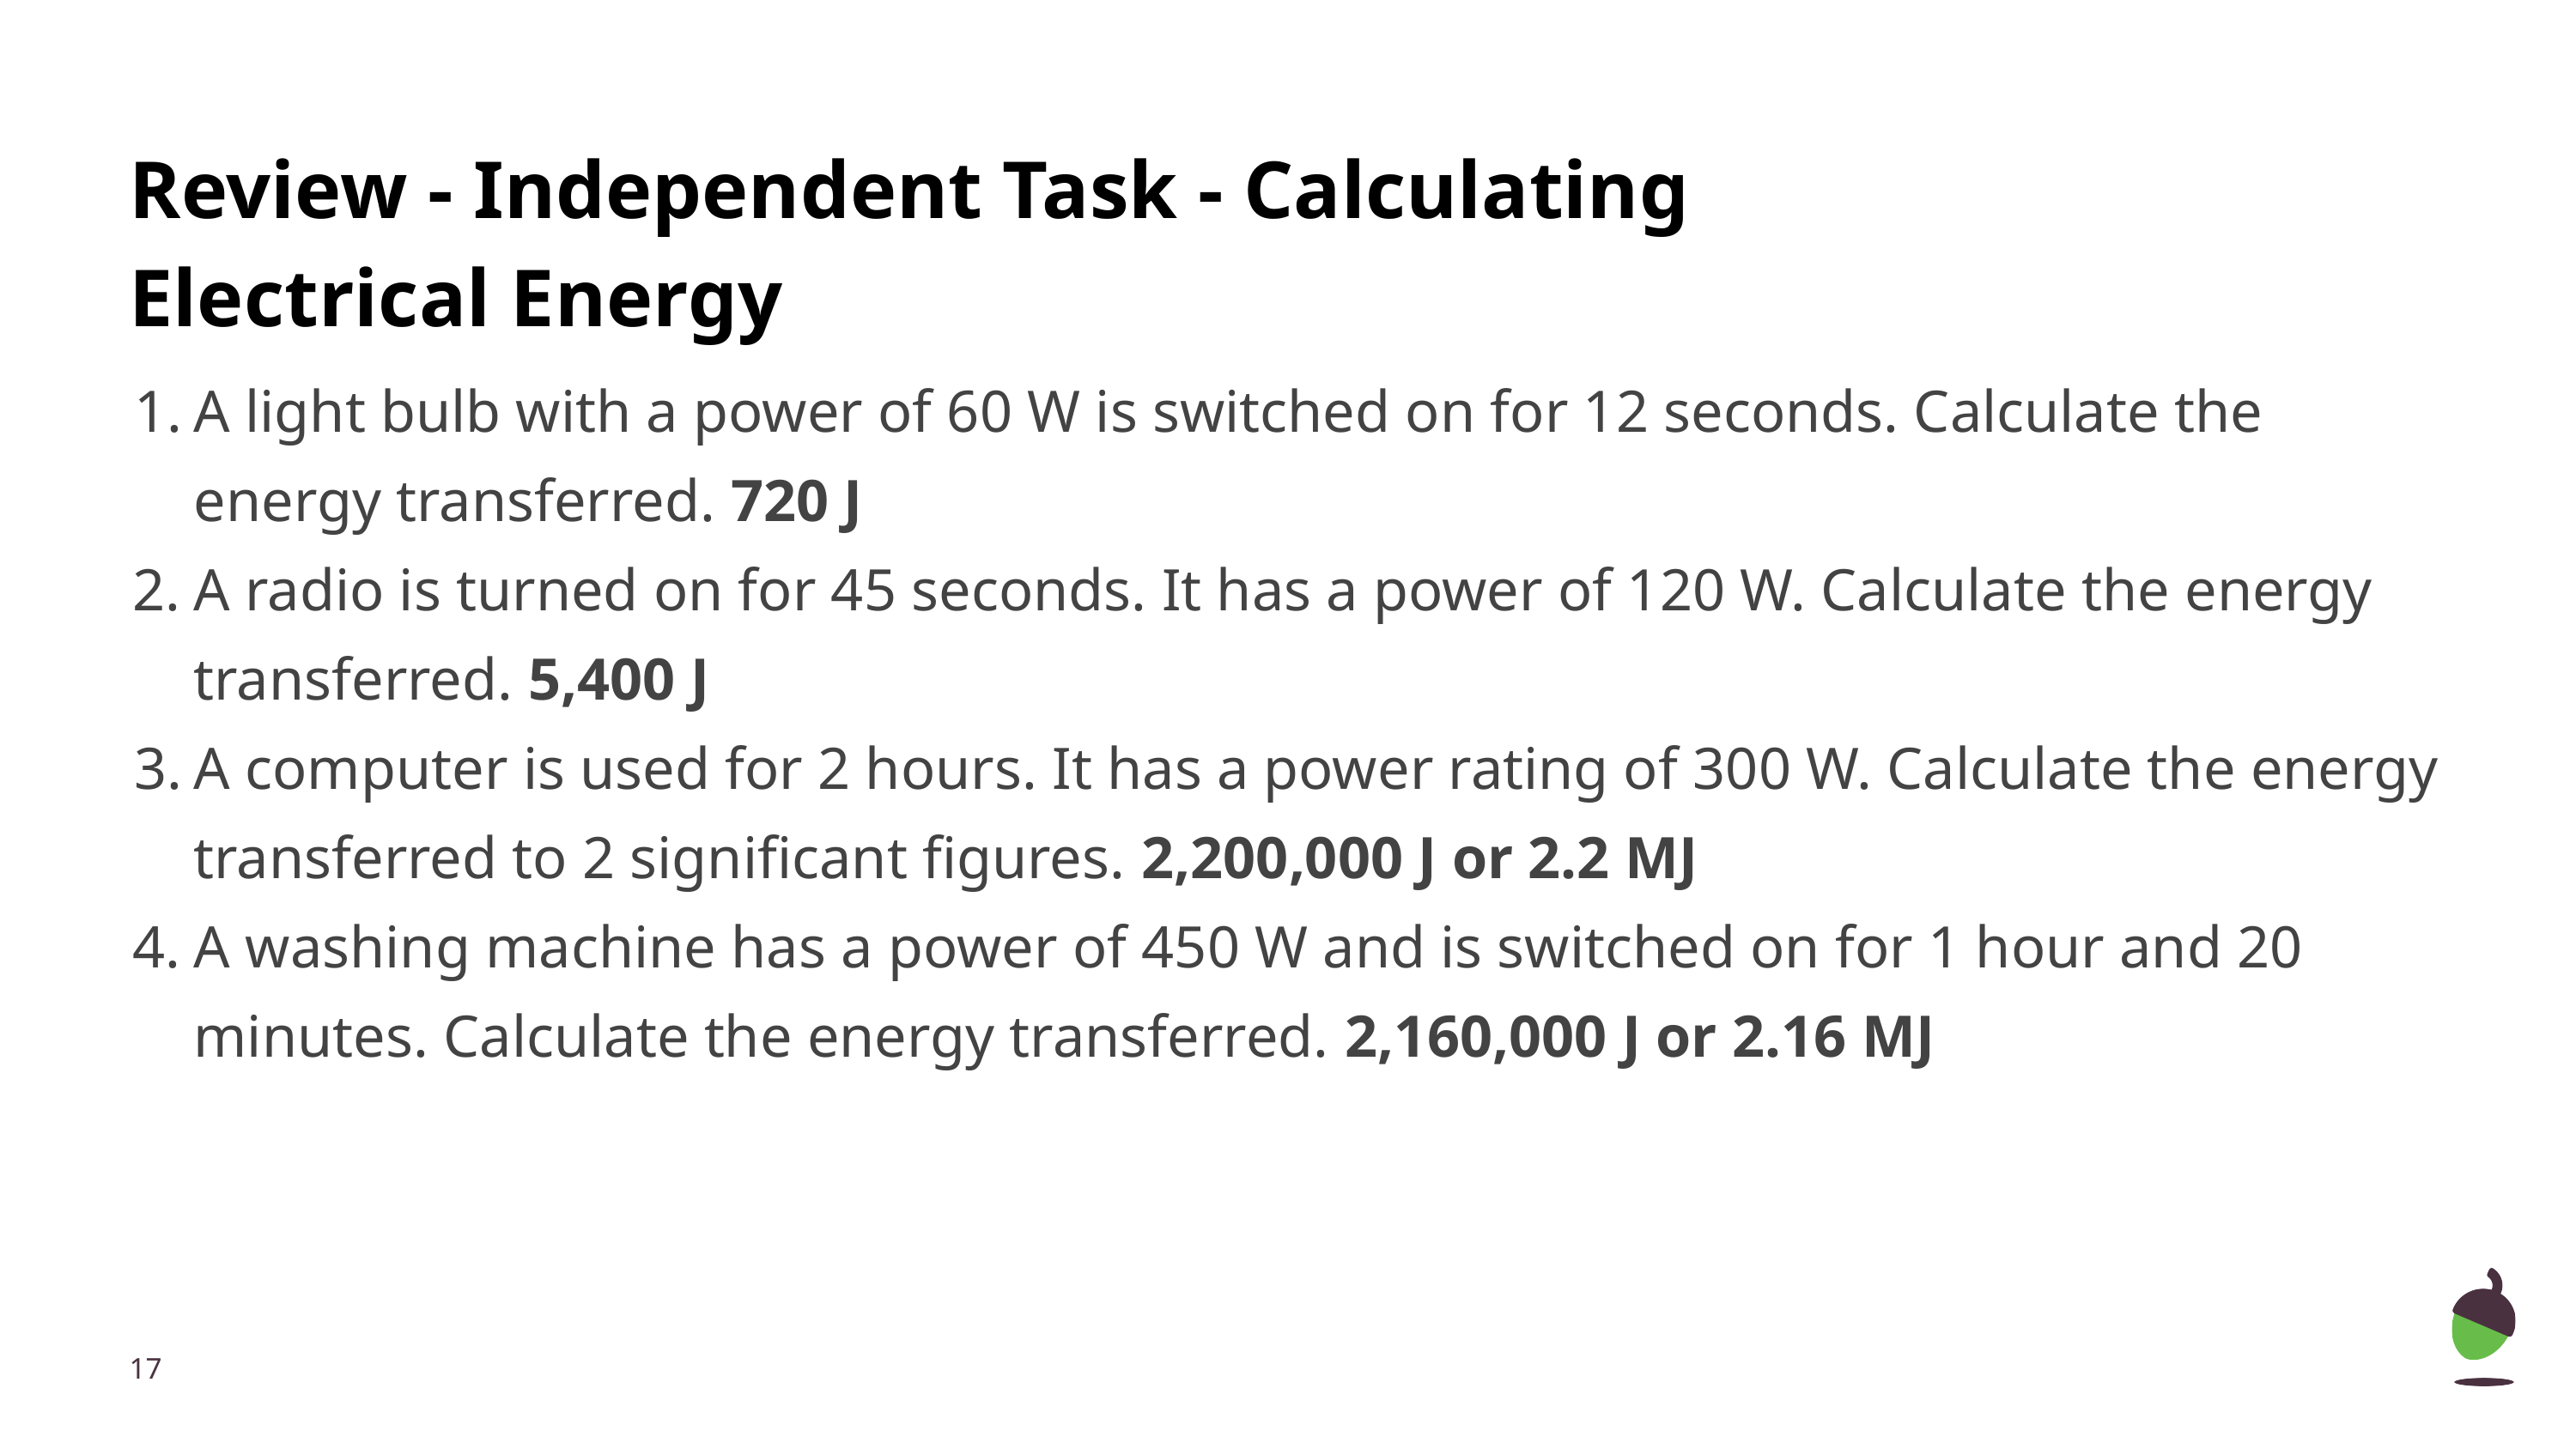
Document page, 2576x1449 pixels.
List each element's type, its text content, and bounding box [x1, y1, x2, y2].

slide_number ‹#› [129, 1349, 332, 1401]
title Review - Independent Task - Calculating Electrical Energy [129, 124, 1990, 355]
picture [2451, 1268, 2516, 1386]
list A light bulb with a power of 60 W is switched on for 12 seconds. Calculate the energy transferred. 720 J A radio is turned on for 45 seconds. It has a power of 120 W. Calculate the energy transferred. 5,400 J A computer is used for 2 hours. It has a power rating of 300 W. Calculate the energy transferred to 2 significant figures. 2,200,000 J or 2.2 MJ A washing machine has a power of 450 W and is switched on for 1 hour and 20 minutes. Calculate the energy transferred. 2,160,000 J or 2.16 MJ [129, 355, 2447, 1245]
